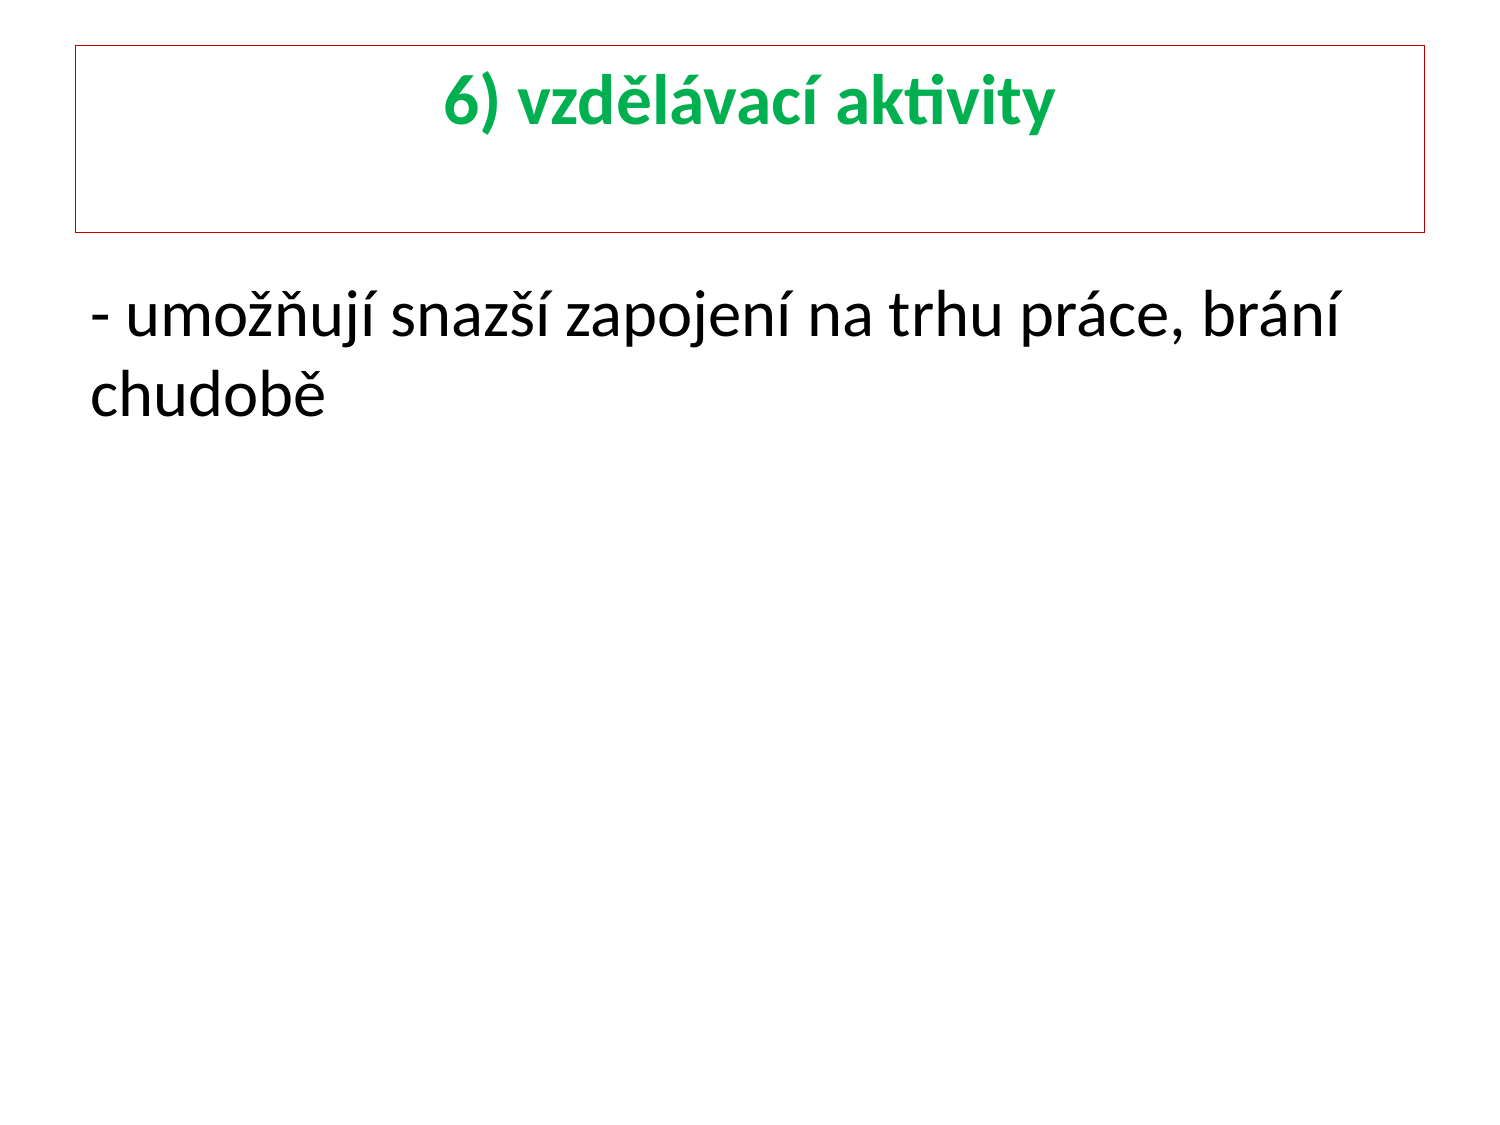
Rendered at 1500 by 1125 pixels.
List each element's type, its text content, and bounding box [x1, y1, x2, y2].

title 6) vzdělávací aktivity [75, 45, 1425, 233]
list - umožňují snazší zapojení na trhu práce, brání chudobě [75, 262, 1425, 1005]
